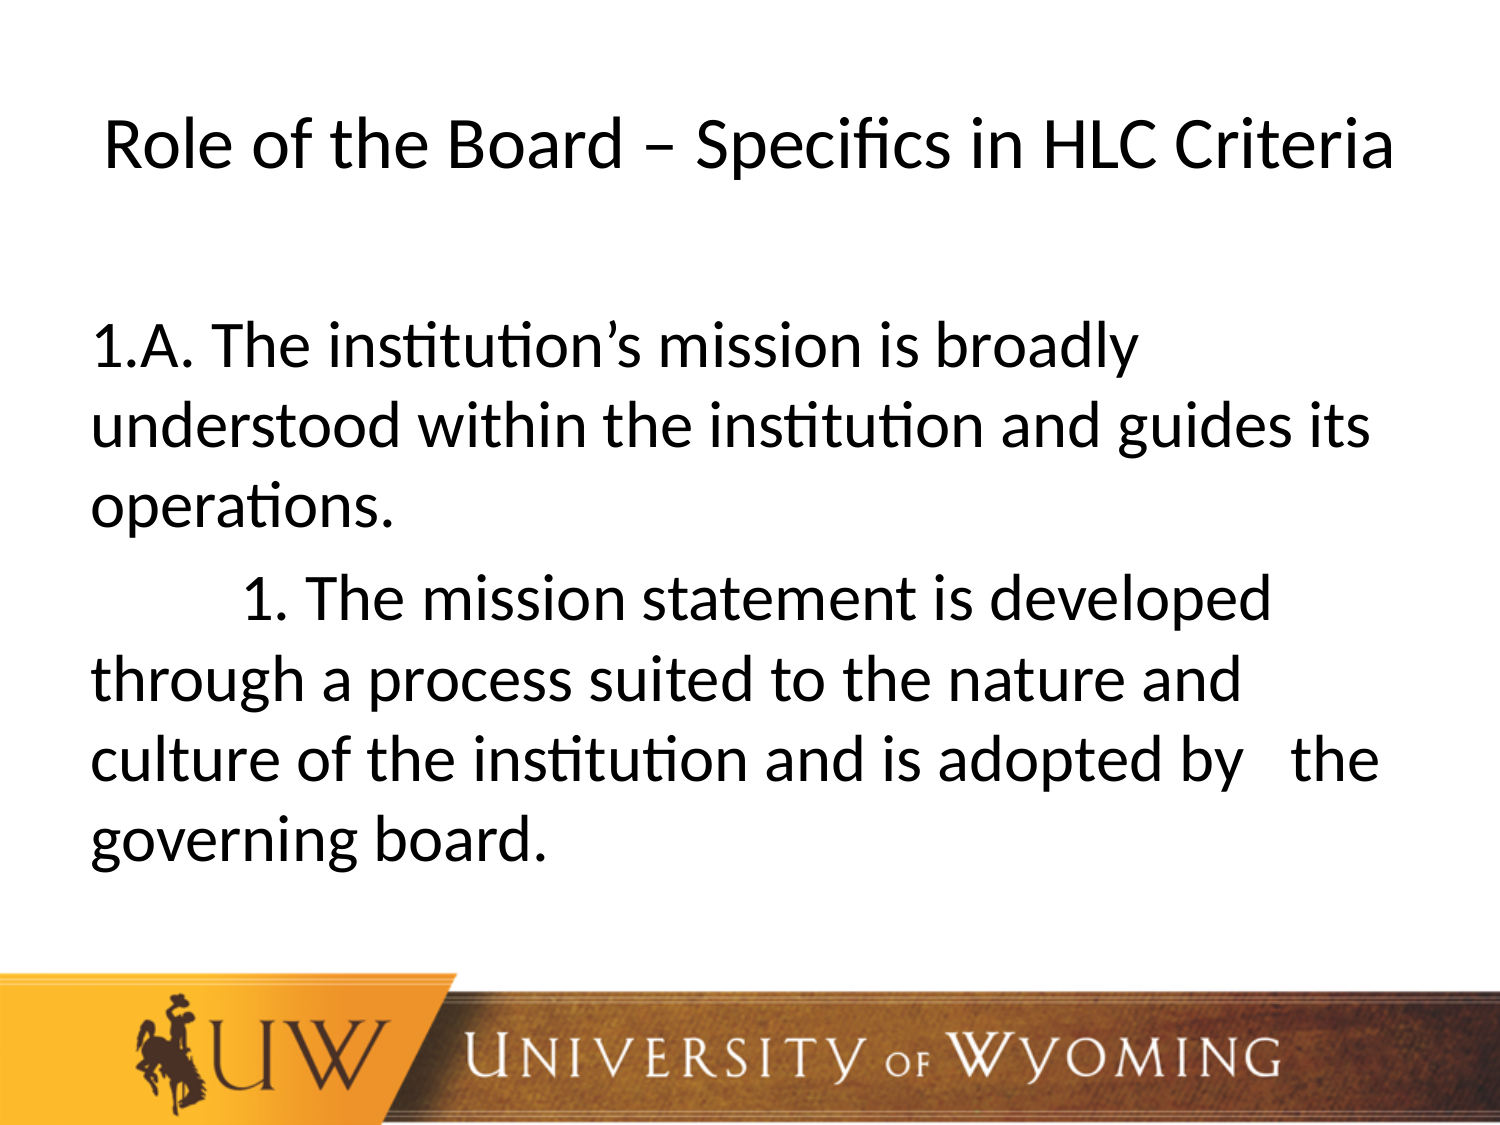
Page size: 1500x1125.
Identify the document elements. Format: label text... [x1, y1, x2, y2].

picture [0, 954, 1500, 1125]
list 1.A. The institution’s mission is broadly understood within the institution and guides its operations. 1. The mission statement is developed through a process suited to the nature and culture of the institution and is adopted by the governing board. [75, 293, 1425, 953]
title Role of the Board – Specifics in HLC Criteria [75, 45, 1425, 233]
